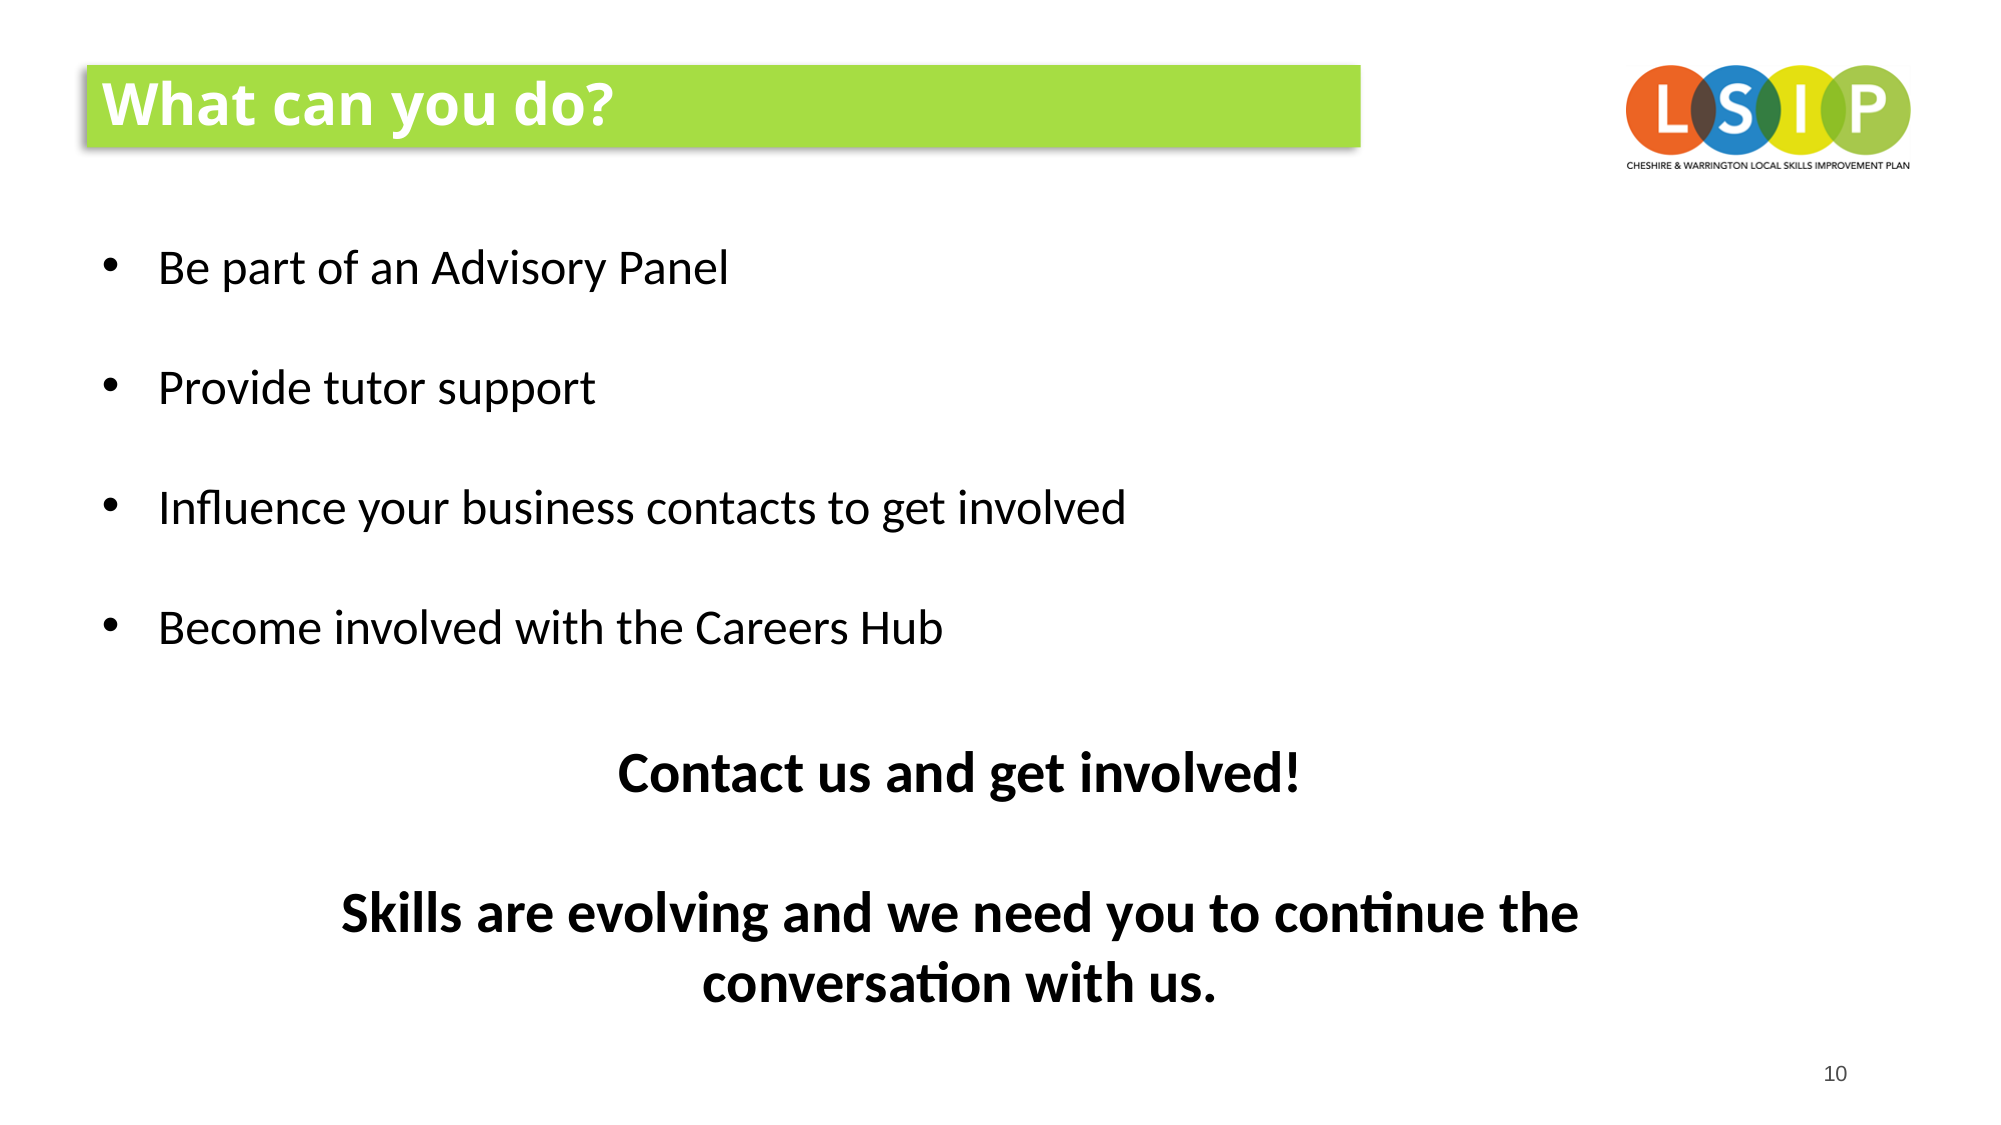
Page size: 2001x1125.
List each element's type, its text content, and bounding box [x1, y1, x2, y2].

title What can you do? [87, 65, 1361, 148]
text_box Contact us and get involved! Skills are evolving and we need you to continue the conversation with us. [294, 726, 1627, 1022]
slide_number 10 [1412, 1042, 1863, 1103]
text_box Be part of an Advisory Panel Provide tutor support Influence your business contacts to get involved Become involved with the Careers Hub [87, 227, 1875, 722]
picture [1626, 65, 1911, 169]
